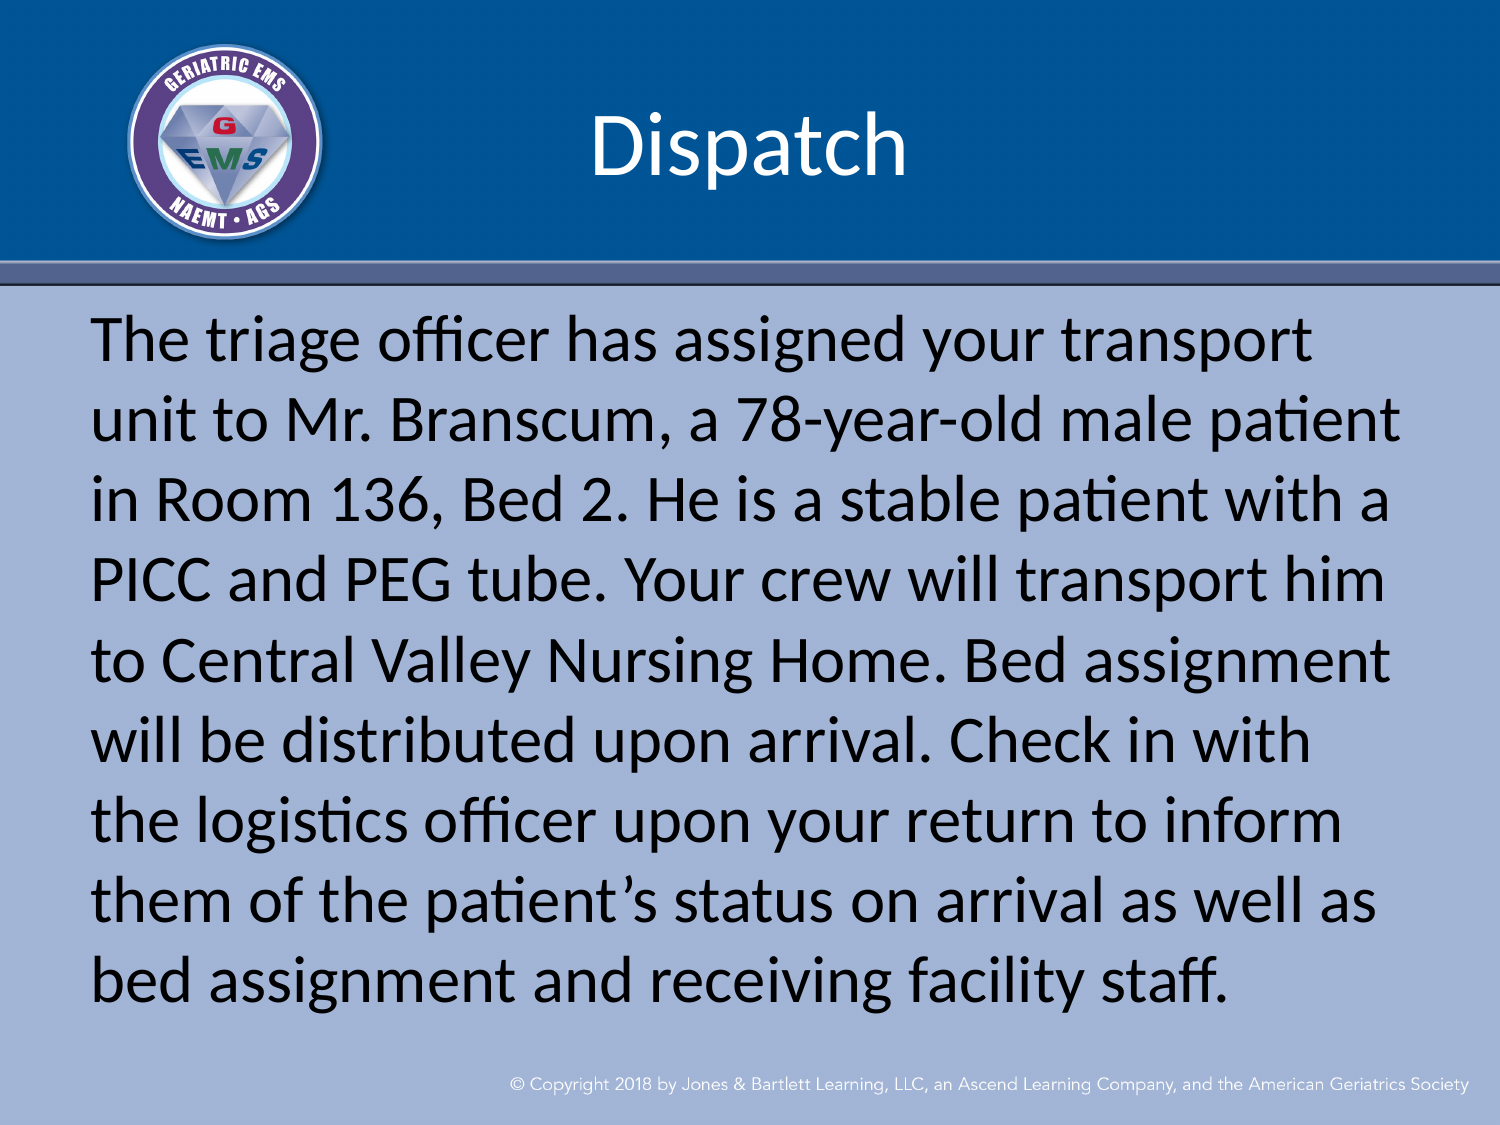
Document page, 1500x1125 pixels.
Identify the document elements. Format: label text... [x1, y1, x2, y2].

list The triage officer has assigned your transport unit to Mr. Branscum, a 78-year-old male patient in Room 136, Bed 2. He is a stable patient with a PICC and PEG tube. Your crew will transport him to Central Valley Nursing Home. Bed assignment will be distributed upon arrival. Check in with the logistics officer upon your return to inform them of the patient’s status on arrival as well as bed assignment and receiving facility staff. [75, 287, 1425, 1026]
title Dispatch [75, 45, 1425, 233]
picture [0, 0, 1500, 1125]
